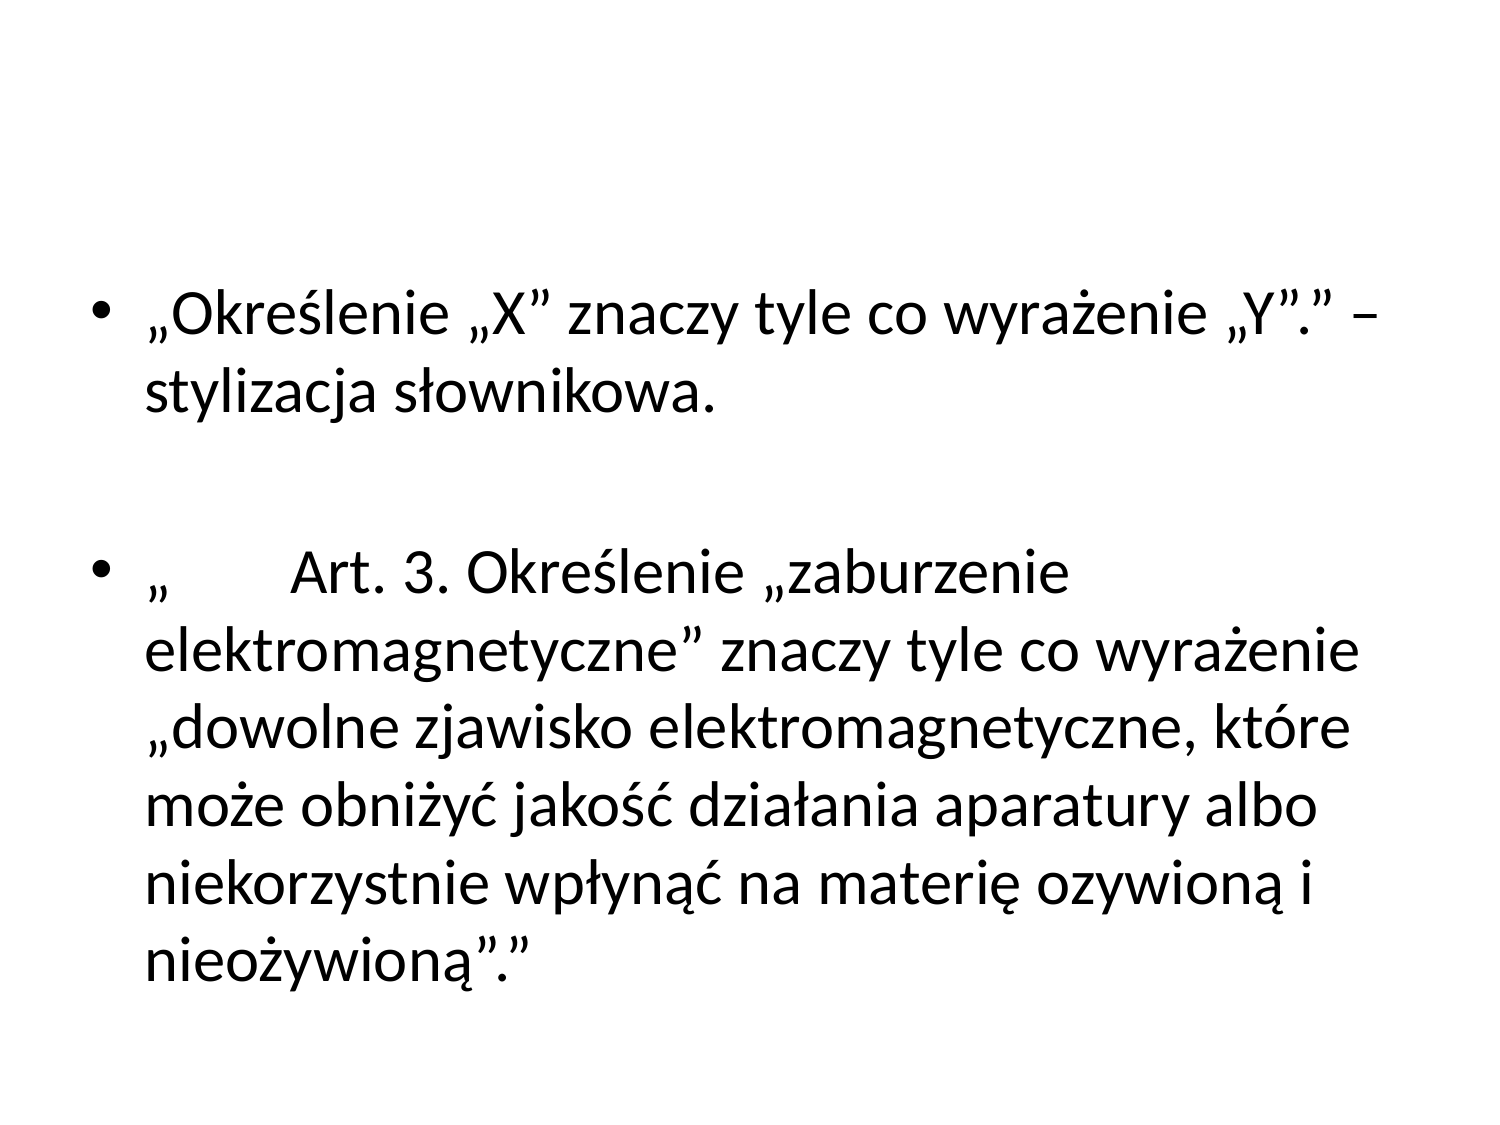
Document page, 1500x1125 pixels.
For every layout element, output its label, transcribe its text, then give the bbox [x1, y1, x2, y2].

list „Określenie „X” znaczy tyle co wyrażenie „Y”.” – stylizacja słownikowa. „ Art. 3. Określenie „zaburzenie elektromagnetyczne” znaczy tyle co wyrażenie „dowolne zjawisko elektromagnetyczne, które może obniżyć jakość działania aparatury albo niekorzystnie wpłynąć na materię ozywioną i nieożywioną”.” [75, 262, 1425, 1005]
